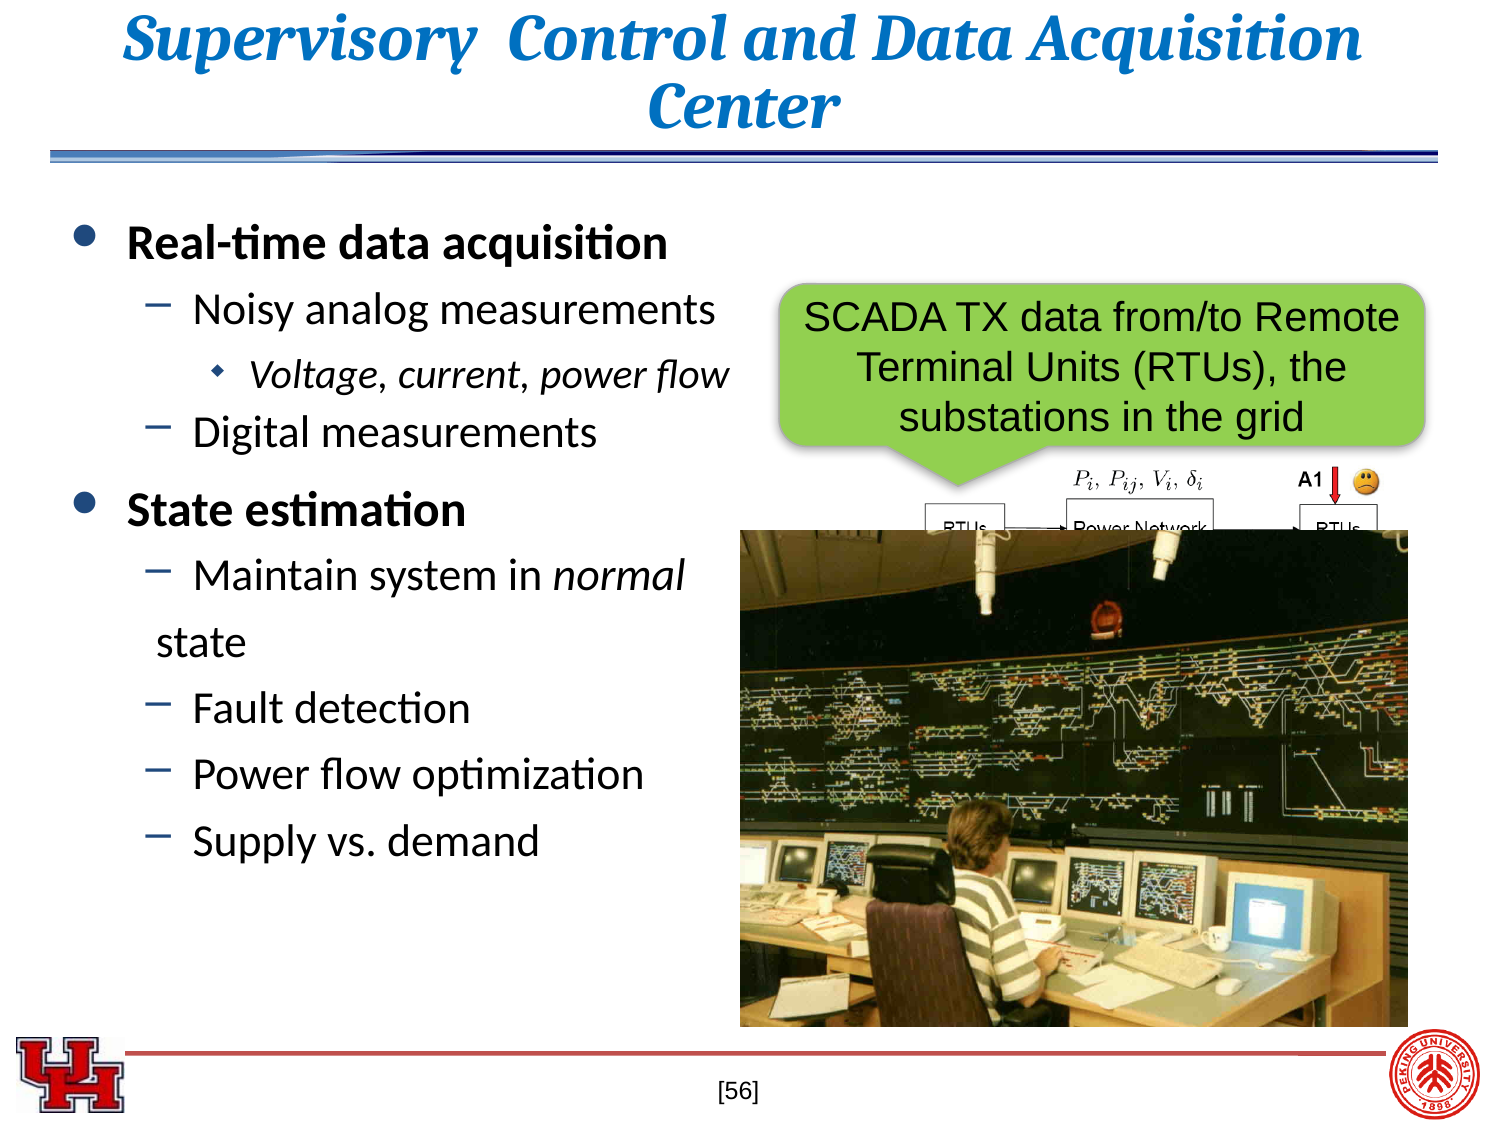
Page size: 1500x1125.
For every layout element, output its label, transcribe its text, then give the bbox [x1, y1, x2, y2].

text_box SCADA TX data from/to Remote Terminal Units (RTUs), the substations in the grid [779, 283, 1425, 451]
text_box Supervisory Control and Data Acquisition Center [62, 54, 1425, 150]
list Real-time data acquisition Noisy analog measurements Voltage, current, power flow Digital measurements State estimation Maintain system in normal state Fault detection Power flow optimization Supply vs. demand [55, 206, 1425, 1107]
picture [50, 150, 1438, 163]
picture [16, 1037, 125, 1113]
picture [739, 446, 1412, 1027]
slide_number [56] [674, 1062, 775, 1113]
picture [1386, 1027, 1482, 1122]
